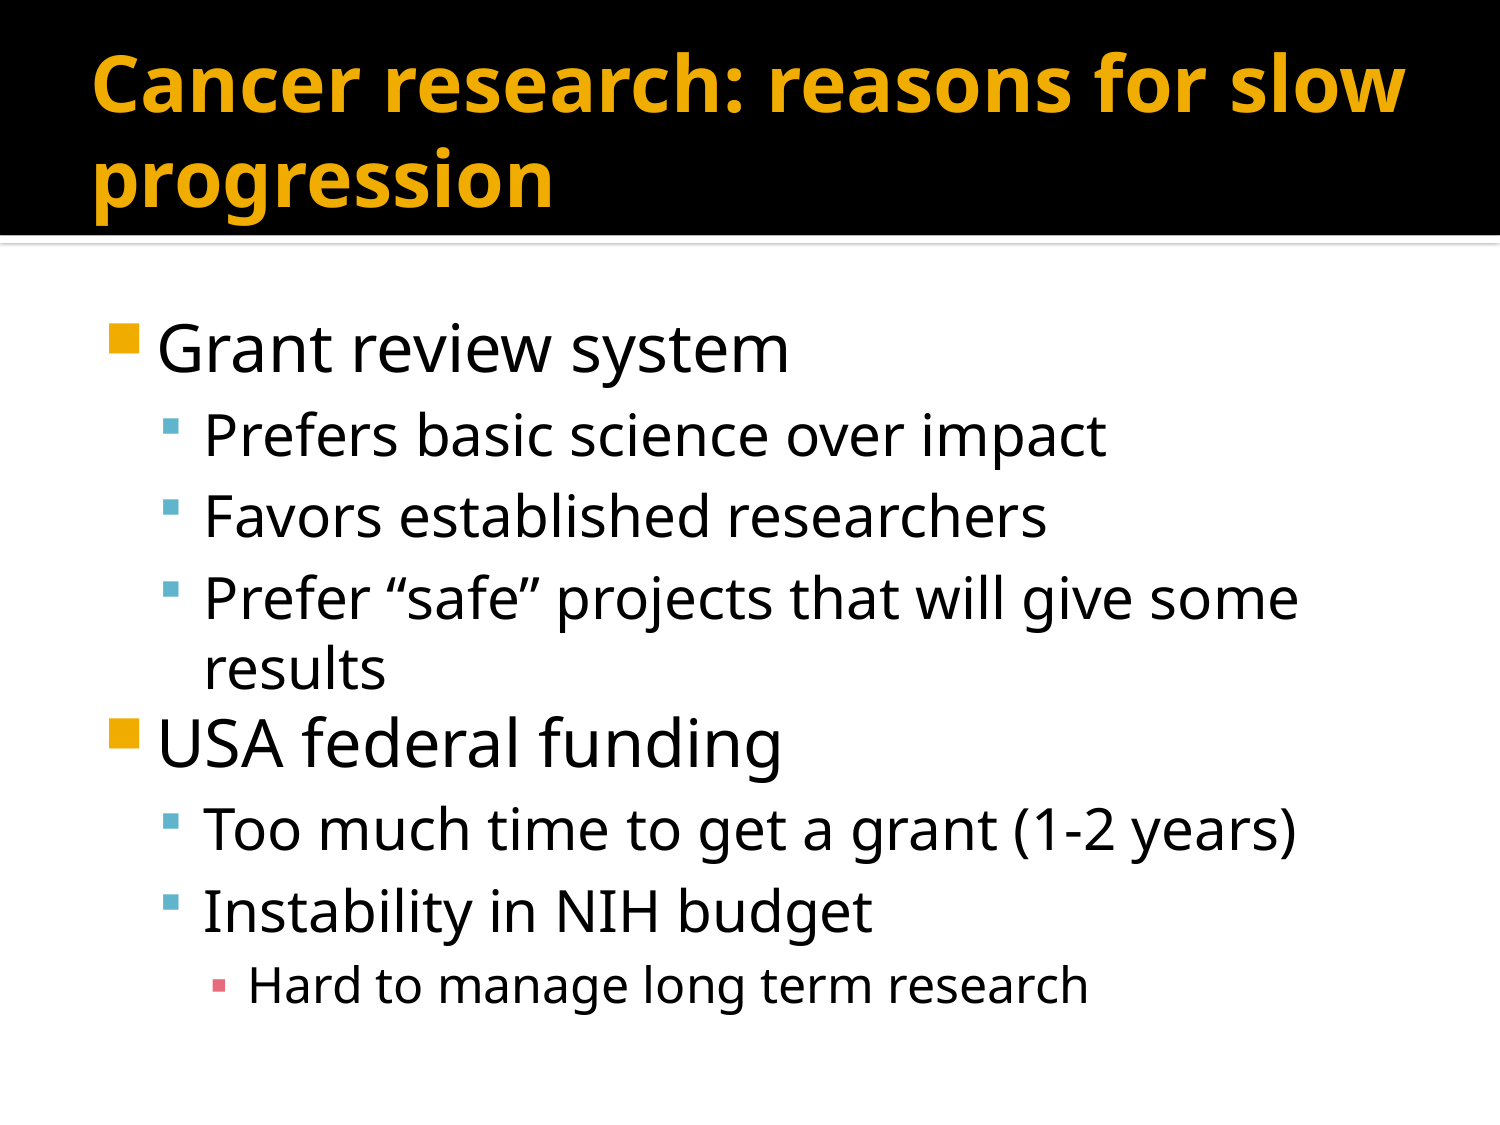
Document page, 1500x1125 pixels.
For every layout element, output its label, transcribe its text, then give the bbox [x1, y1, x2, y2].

title Cancer research: reasons for slow progression [75, 25, 1425, 231]
list Grant review system Prefers basic science over impact Favors established researchers Prefer “safe” projects that will give some results USA federal funding Too much time to get a grant (1-2 years) Instability in NIH budget Hard to manage long term research [75, 291, 1425, 1050]
